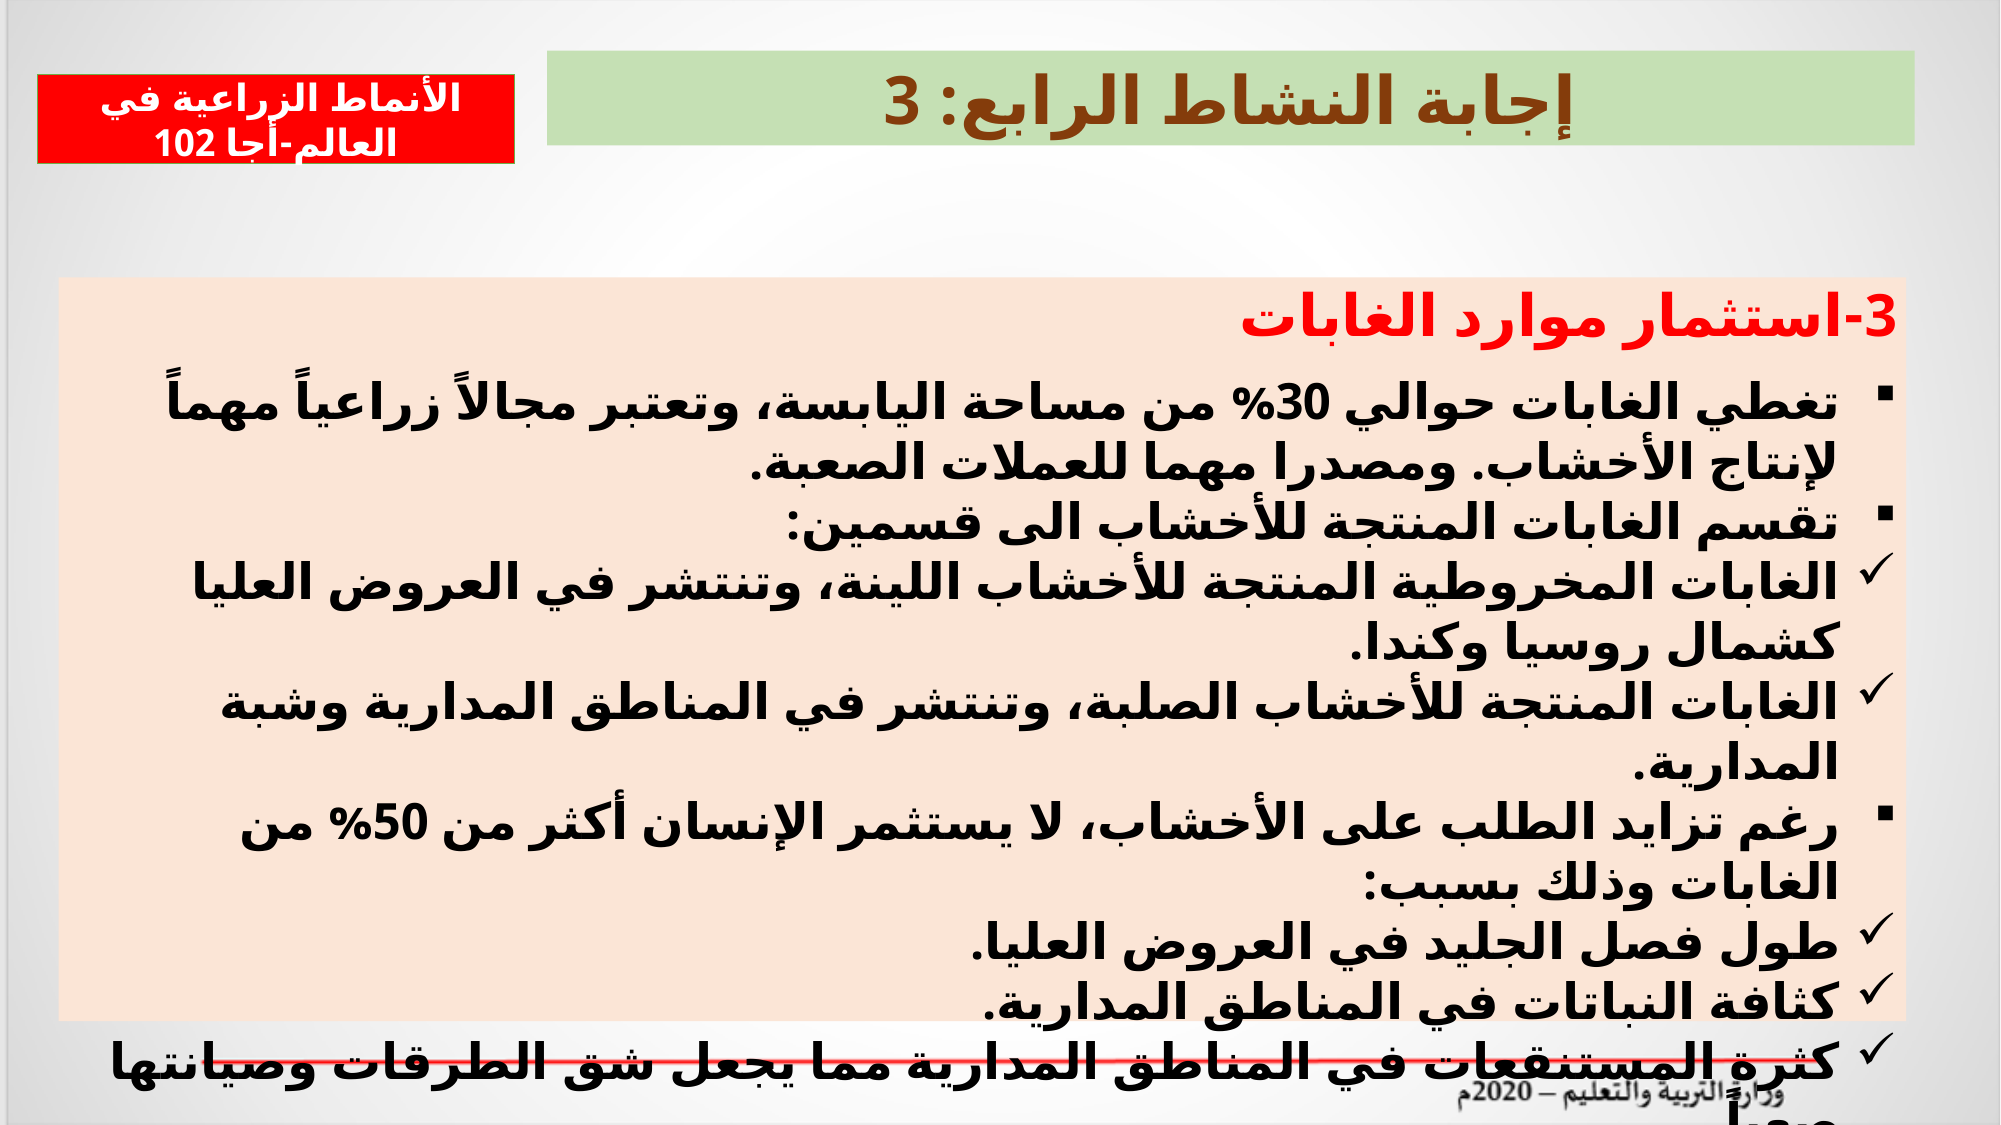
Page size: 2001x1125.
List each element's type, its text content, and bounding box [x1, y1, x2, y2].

text_box 3-استثمار موارد الغابات تغطي الغابات حوالي 30% من مساحة اليابسة، وتعتبر مجالاً زراعياً مهماً لإنتاج الأخشاب. ومصدرا مهما للعملات الصعبة. تقسم الغابات المنتجة للأخشاب الى قسمين: الغابات المخروطية المنتجة للأخشاب اللينة، وتنتشر في العروض العليا كشمال روسيا وكندا. الغابات المنتجة للأخشاب الصلبة، وتنتشر في المناطق المدارية وشبة المدارية. رغم تزايد الطلب على الأخشاب، لا يستثمر الإنسان أكثر من 50% من الغابات وذلك بسبب: طول فصل الجليد في العروض العليا. كثافة النباتات في المناطق المدارية. كثرة المستنقعات في المناطق المدارية مما يجعل شق الطرقات وصيانتها صعباً. بعد الغابات عن موانئ التصدير مما يرفع تكاليف النقل. [58, 277, 1907, 1022]
picture [0, 0, 2001, 1125]
text_box الأنماط الزراعية في العالم-أجا 102 [36, 73, 516, 164]
text_box إجابة النشاط الرابع: 3 [547, 50, 1915, 146]
